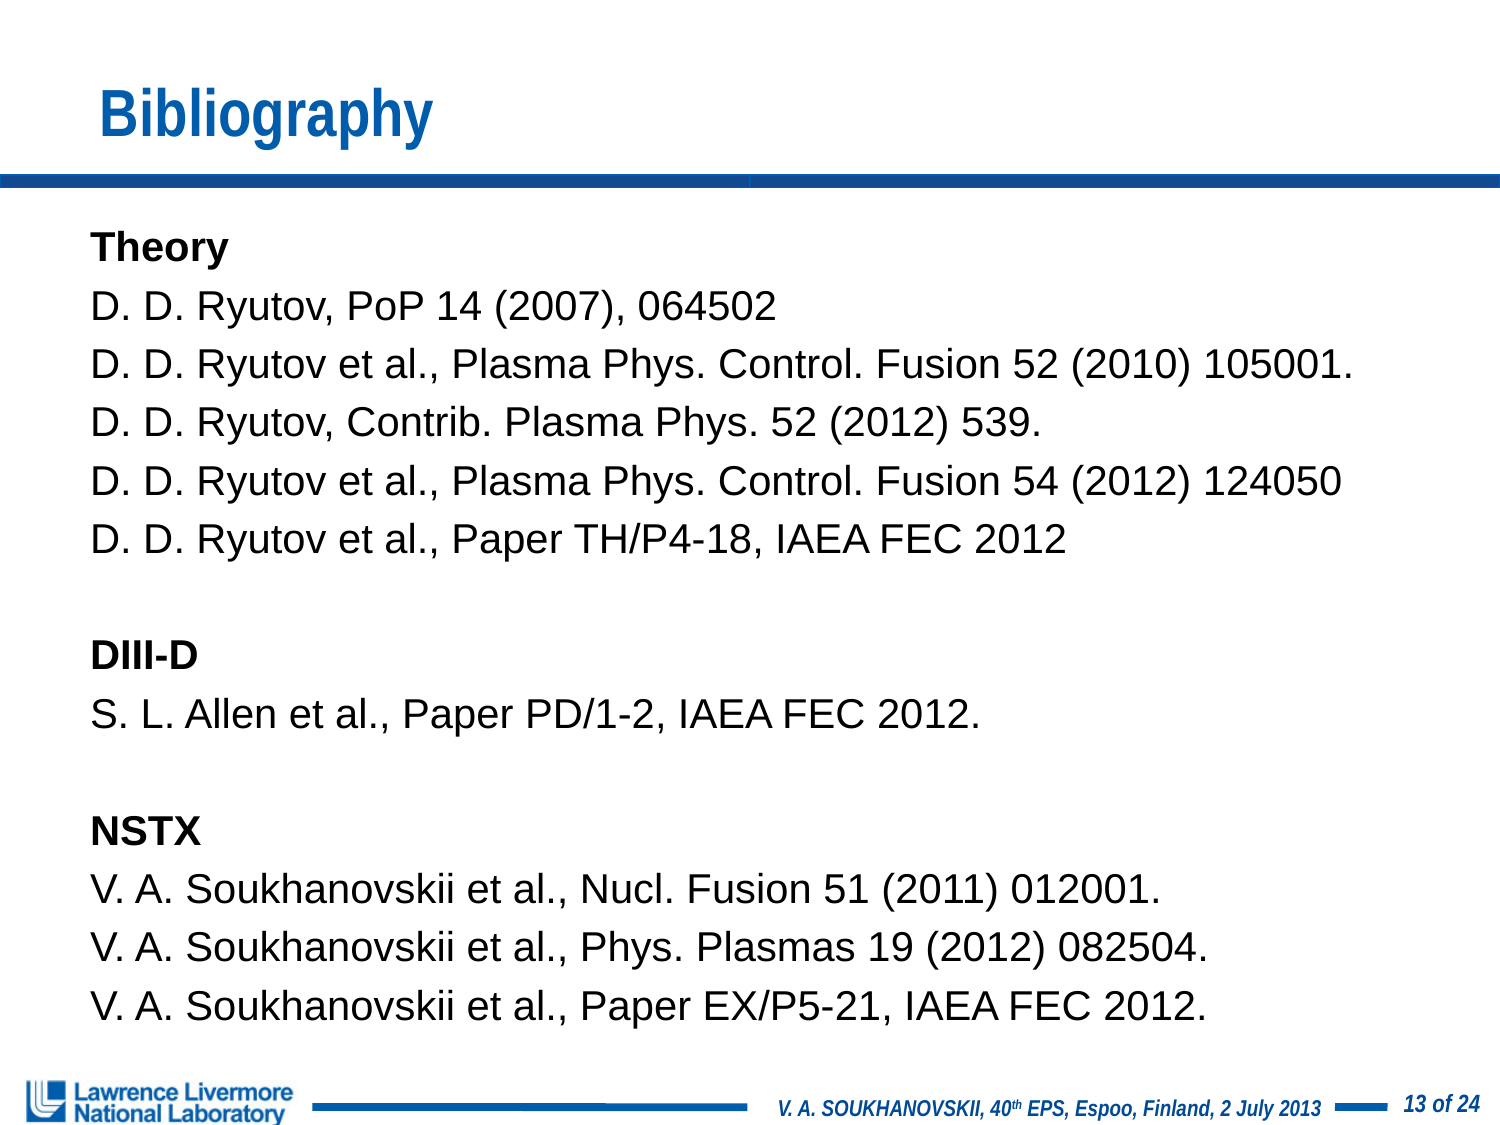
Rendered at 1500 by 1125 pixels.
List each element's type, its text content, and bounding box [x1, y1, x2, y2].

picture [24, 1079, 300, 1125]
title Bibliography [99, 24, 1405, 159]
list Theory D. D. Ryutov, PoP 14 (2007), 064502 D. D. Ryutov et al., Plasma Phys. Control. Fusion 52 (2010) 105001. D. D. Ryutov, Contrib. Plasma Phys. 52 (2012) 539. D. D. Ryutov et al., Plasma Phys. Control. Fusion 54 (2012) 124050 D. D. Ryutov et al., Paper TH/P4-18, IAEA FEC 2012 DIII-D S. L. Allen et al., Paper PD/1-2, IAEA FEC 2012. NSTX V. A. Soukhanovskii et al., Nucl. Fusion 51 (2011) 012001. V. A. Soukhanovskii et al., Phys. Plasmas 19 (2012) 082504. V. A. Soukhanovskii et al., Paper EX/P5-21, IAEA FEC 2012. [74, 212, 1401, 1063]
